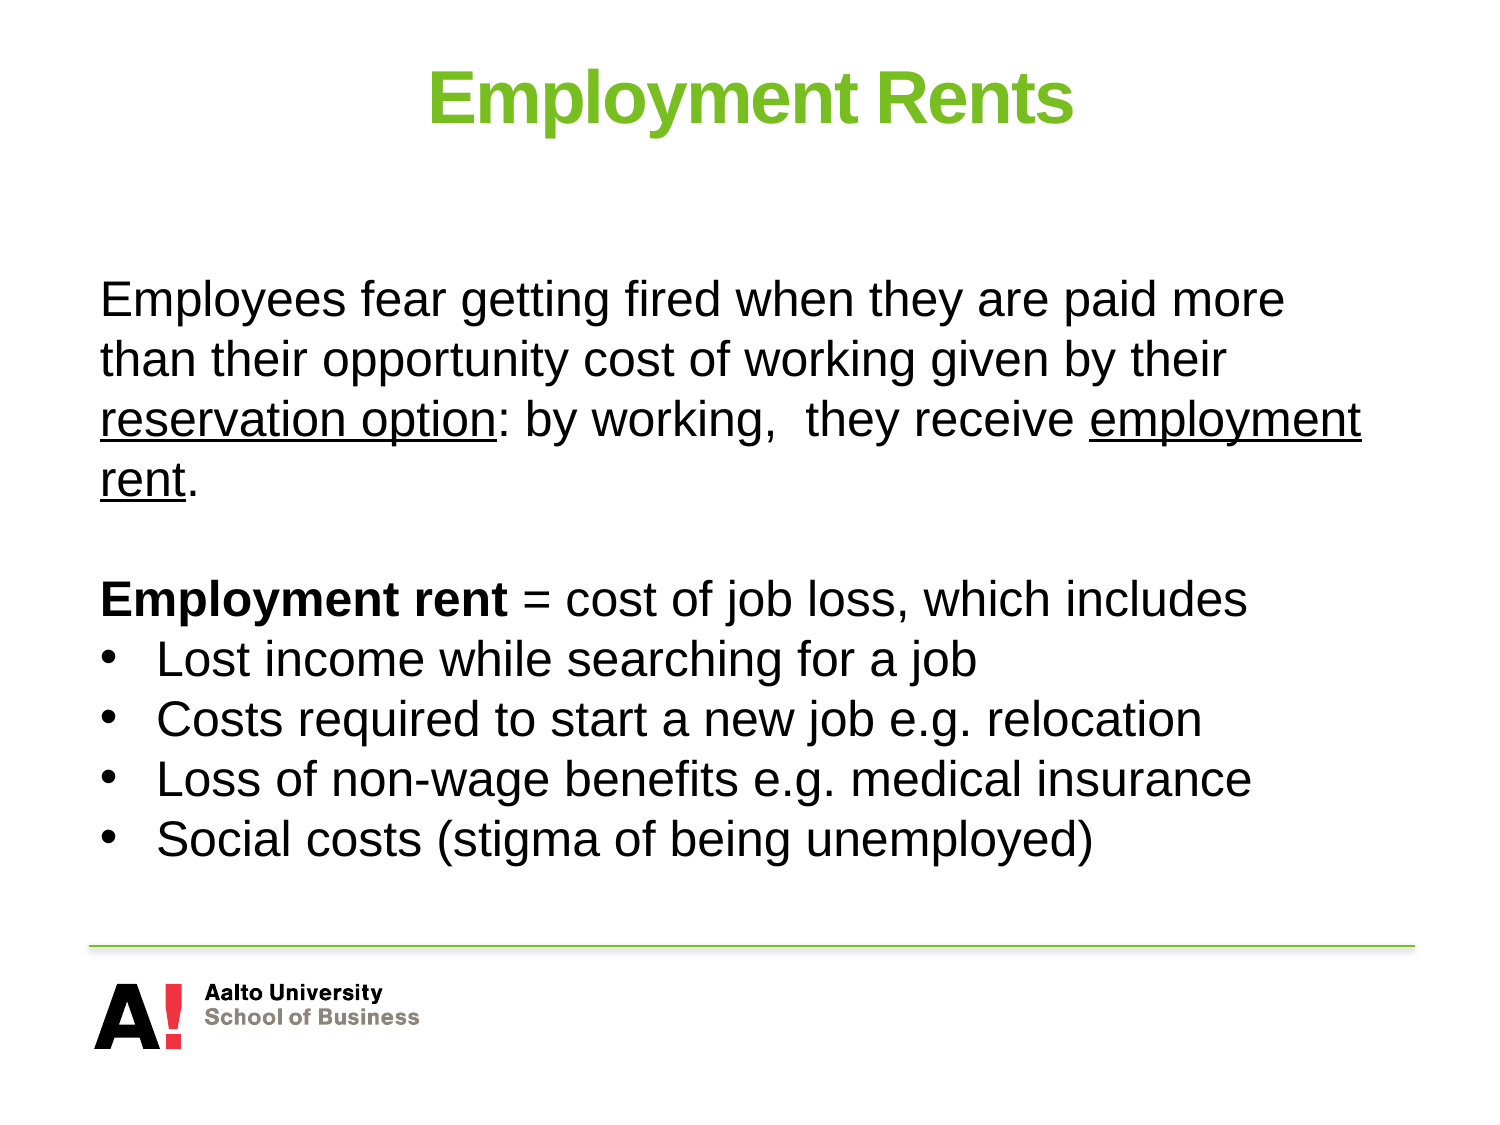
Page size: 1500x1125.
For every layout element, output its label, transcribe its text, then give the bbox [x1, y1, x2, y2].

title Employment Rents [88, 62, 1415, 259]
text_box Employees fear getting fired when they are paid more than their opportunity cost of working given by their reservation option: by working, they receive employment rent. Employment rent = cost of job loss, which includes Lost income while searching for a job Costs required to start a new job e.g. relocation Loss of non-wage benefits e.g. medical insurance Social costs (stigma of being unemployed) [84, 258, 1411, 874]
